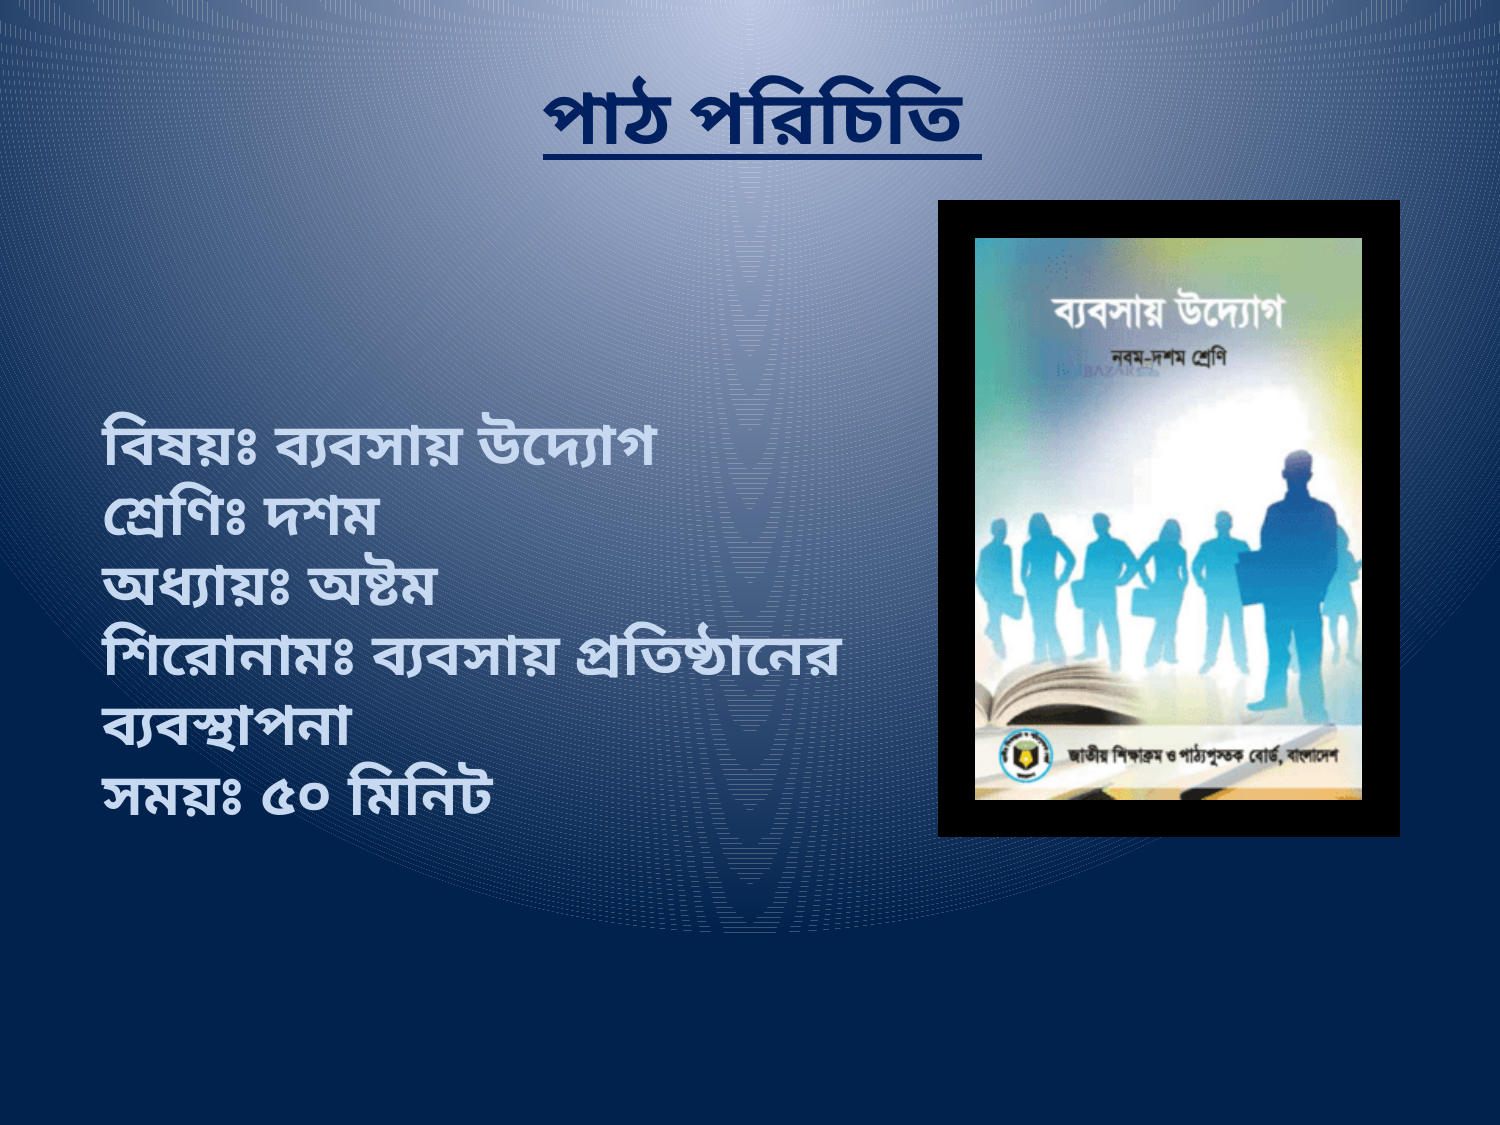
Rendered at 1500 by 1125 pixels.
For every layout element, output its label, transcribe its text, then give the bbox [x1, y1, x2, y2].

picture [974, 237, 1363, 801]
text_box বিষয়ঃ ব্যবসায় উদ্যোগ শ্রেণিঃ দশম অধ্যায়ঃ অষ্টম শিরোনামঃ ব্যবসায় প্রতিষ্ঠানের ব্যবস্থাপনা সময়ঃ ৫০ মিনিট [87, 399, 875, 835]
text_box পাঠ পরিচিতি [437, 62, 1088, 168]
